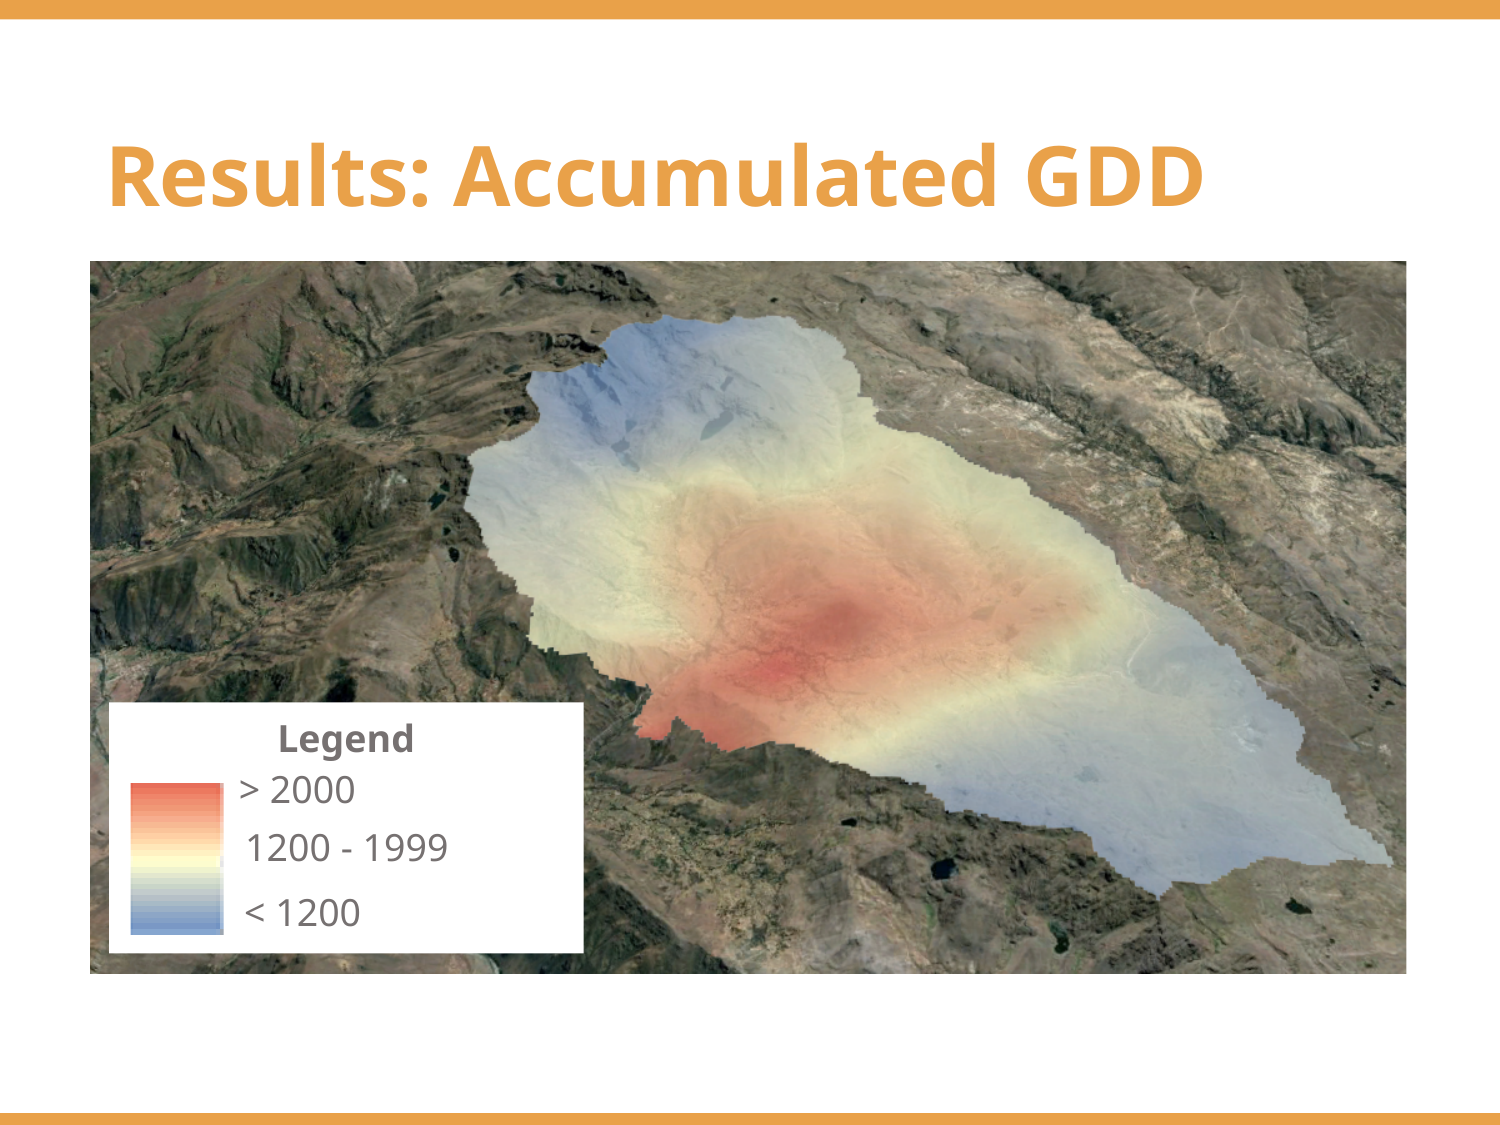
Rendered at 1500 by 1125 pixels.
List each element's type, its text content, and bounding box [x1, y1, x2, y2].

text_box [89, 261, 1407, 974]
list Results: Accumulated GDD [90, 116, 1428, 233]
